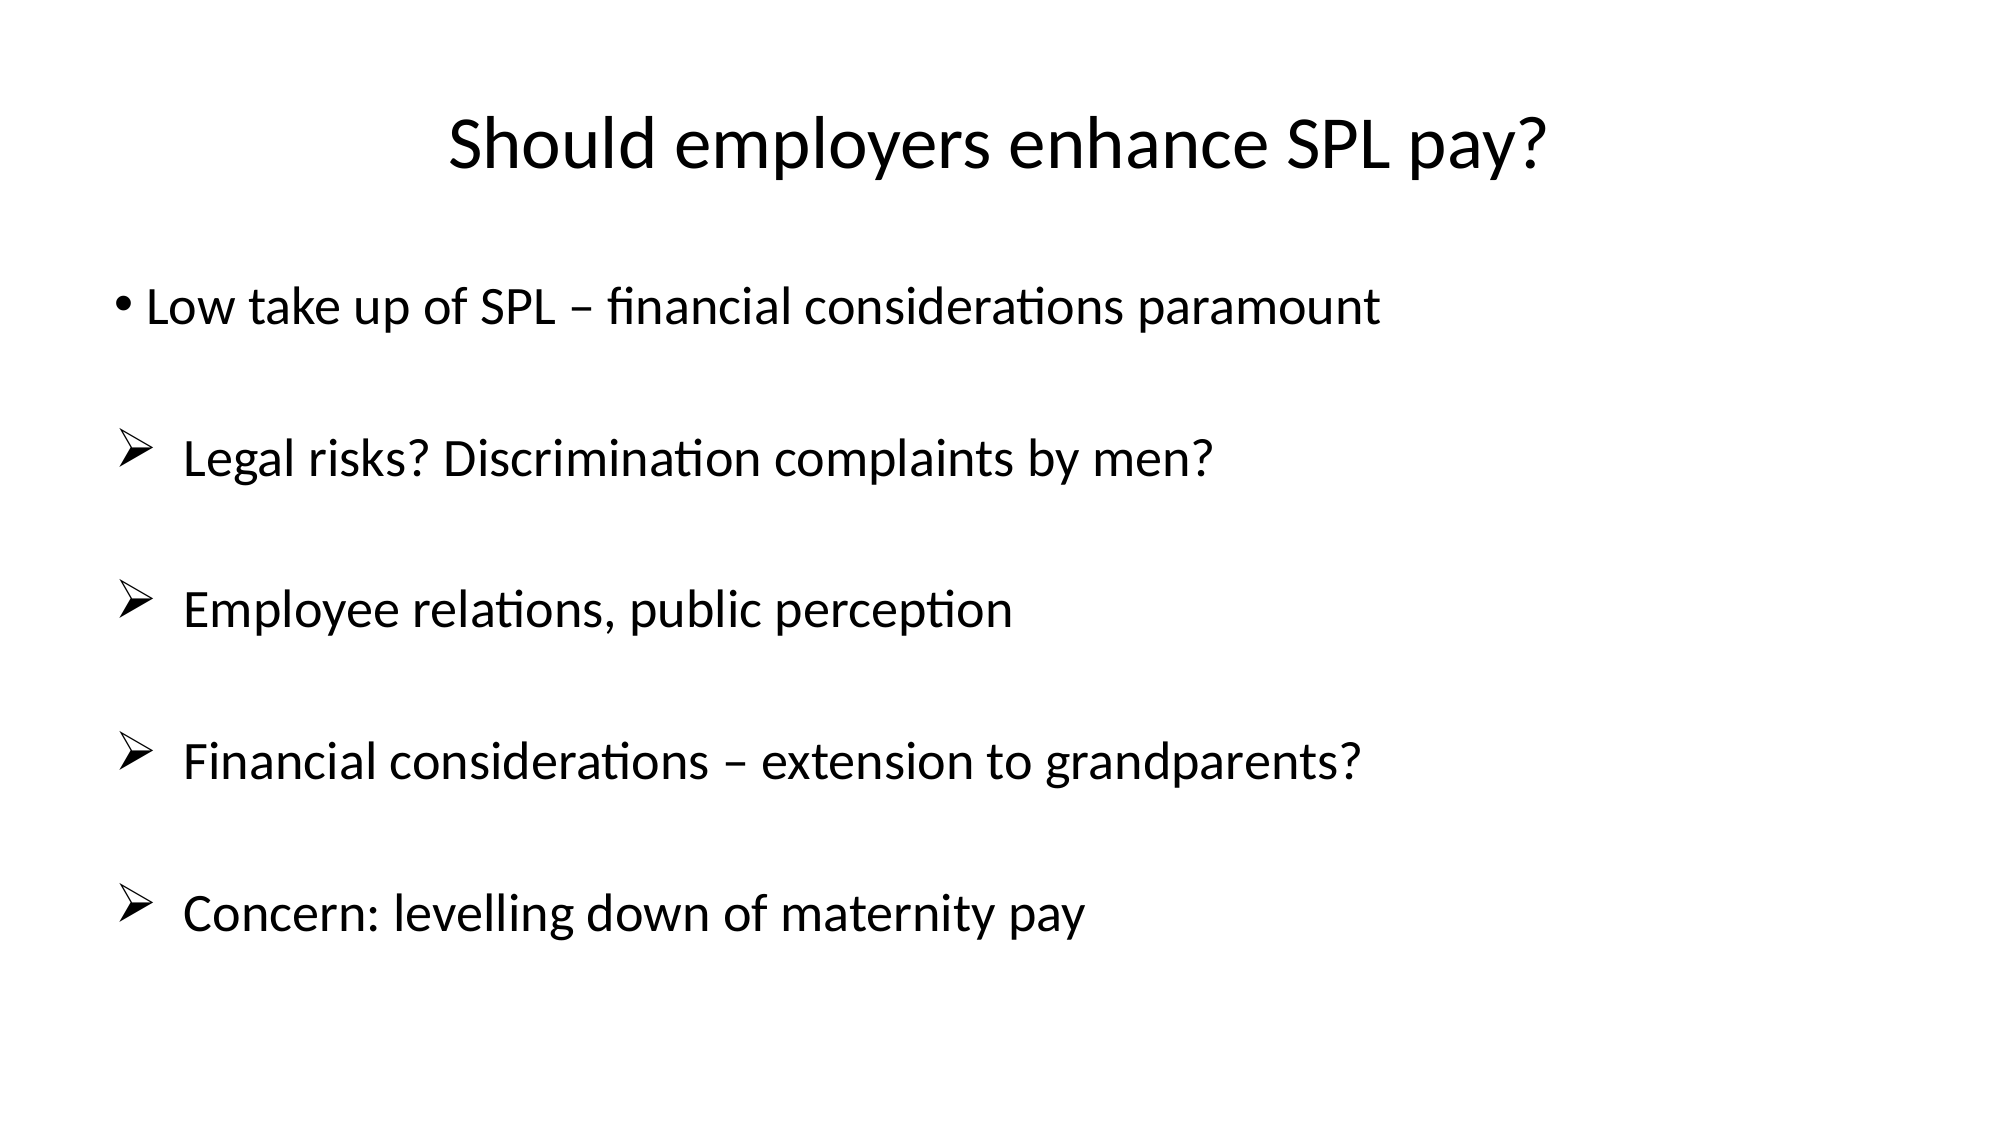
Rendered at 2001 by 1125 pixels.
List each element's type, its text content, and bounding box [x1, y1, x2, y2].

list Low take up of SPL – financial considerations paramount Legal risks? Discrimination complaints by men? Employee relations, public perception Financial considerations – extension to grandparents? Concern: levelling down of maternity pay [99, 262, 1900, 1005]
title Should employers enhance SPL pay? [99, 45, 1900, 233]
